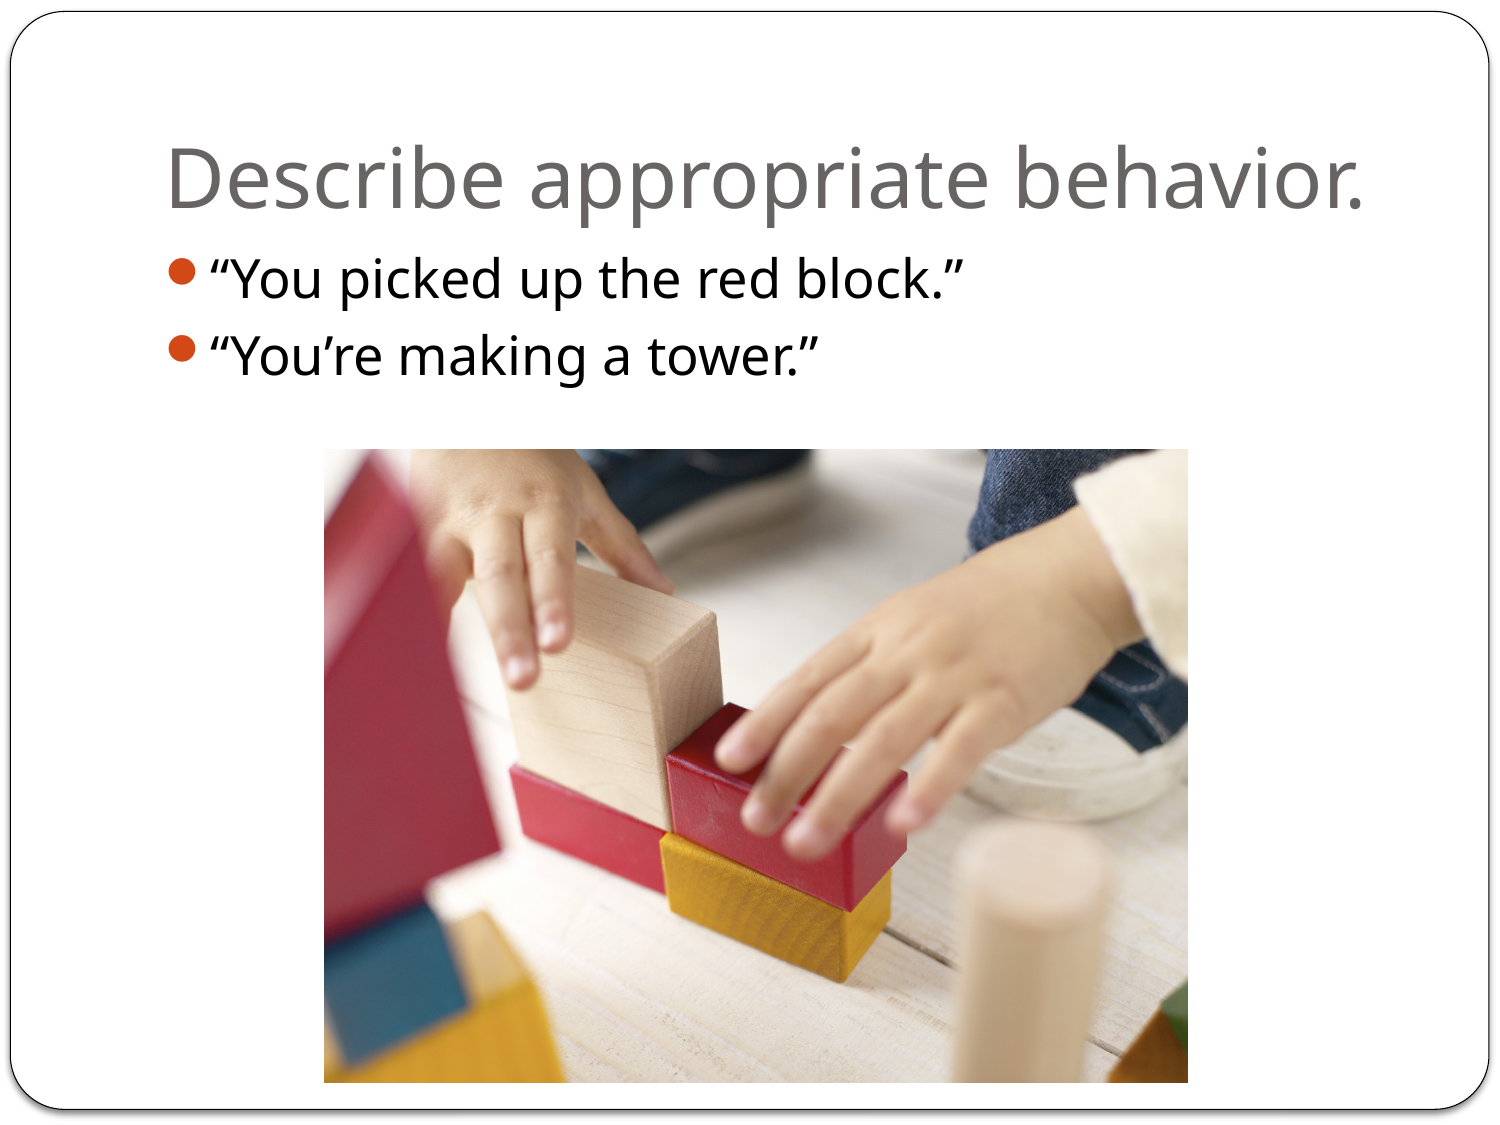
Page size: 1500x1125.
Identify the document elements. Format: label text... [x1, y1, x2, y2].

list “You picked up the red block.” “You’re making a tower.” [150, 237, 1425, 988]
picture [324, 449, 1188, 1083]
title Describe appropriate behavior. [150, 45, 1425, 233]
